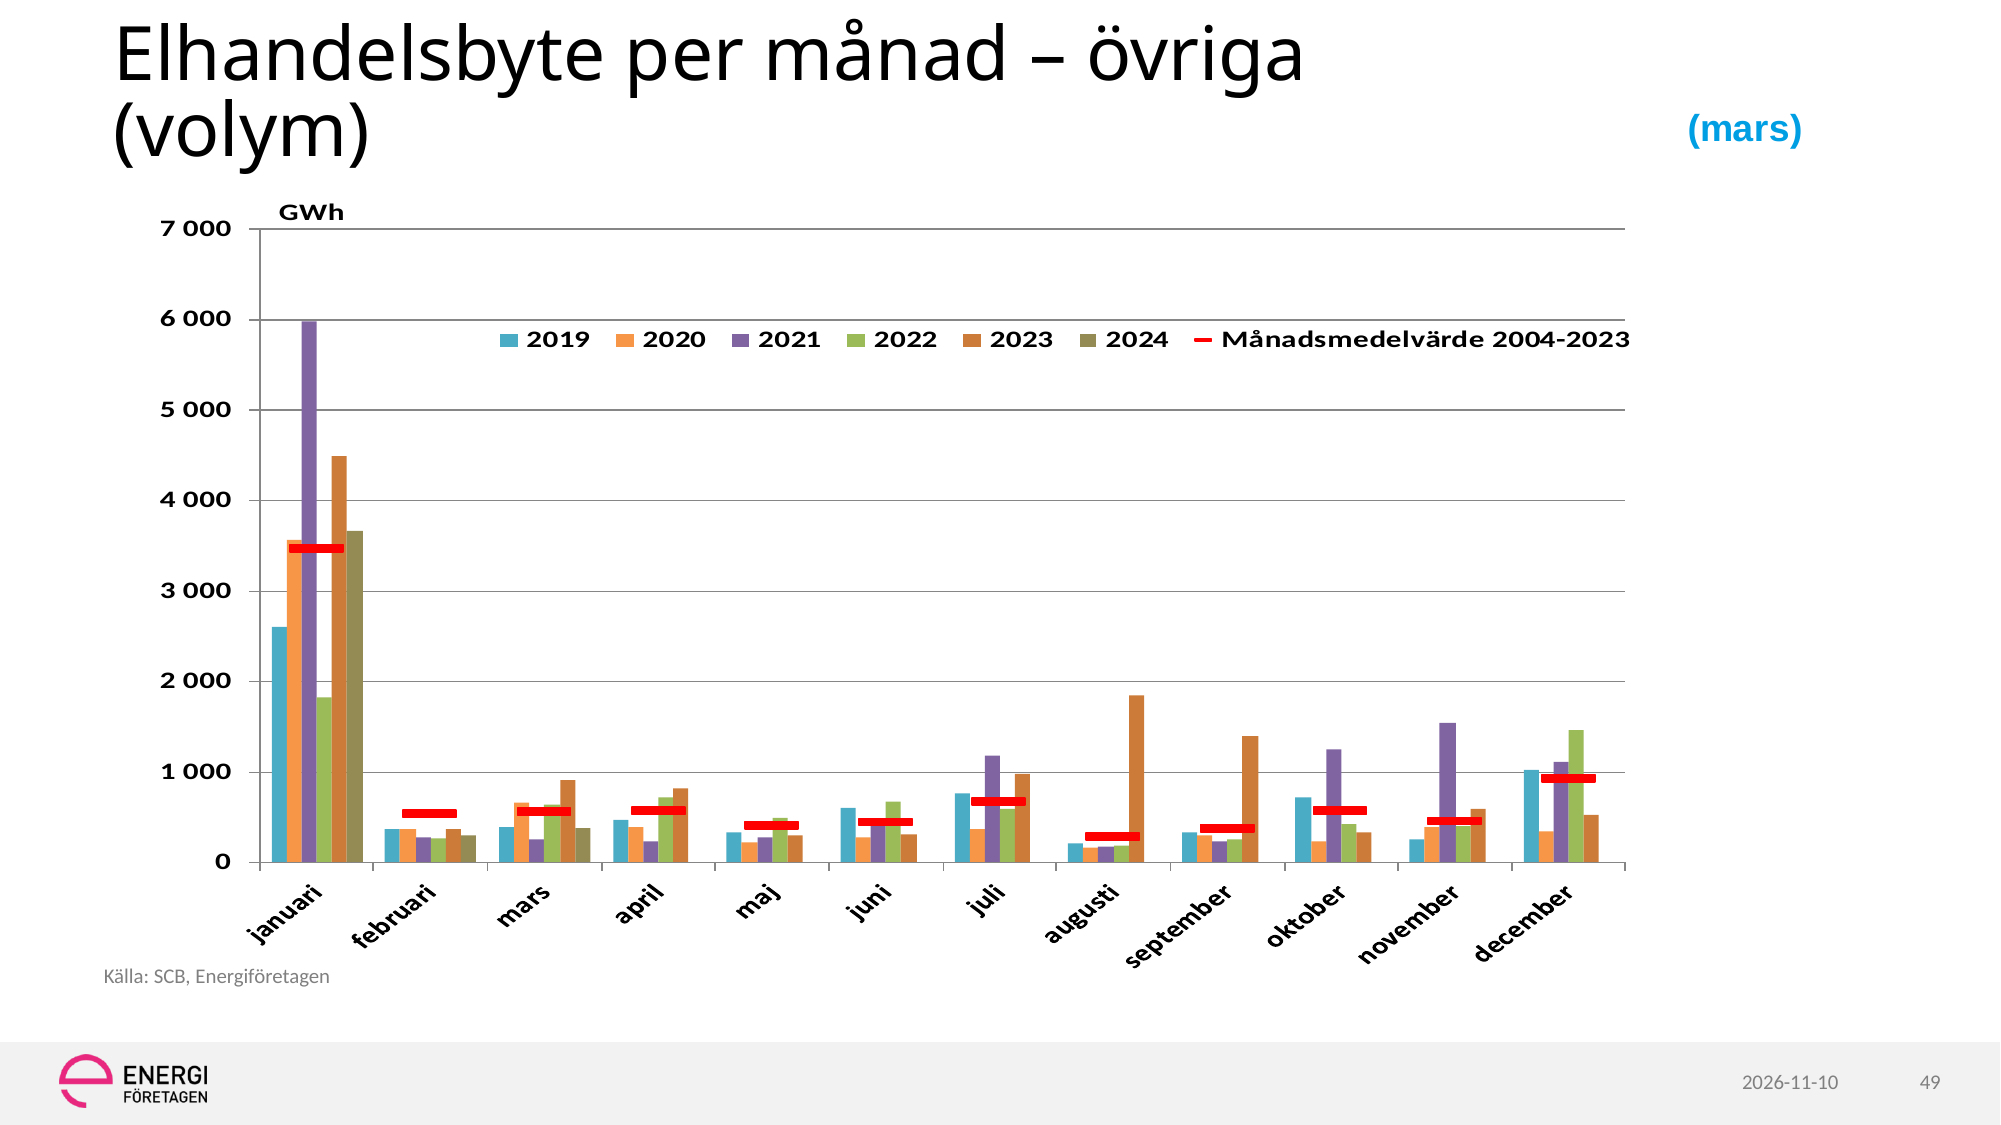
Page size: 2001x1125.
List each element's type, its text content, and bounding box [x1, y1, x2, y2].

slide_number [1742, 1068, 1854, 1099]
picture [110, 181, 1787, 1008]
picture [59, 1054, 207, 1108]
title Elhandelsbyte per månad – övriga (volym) [114, 88, 1538, 173]
picture [1679, 104, 1912, 154]
slide_number 49 [1882, 1068, 1941, 1099]
